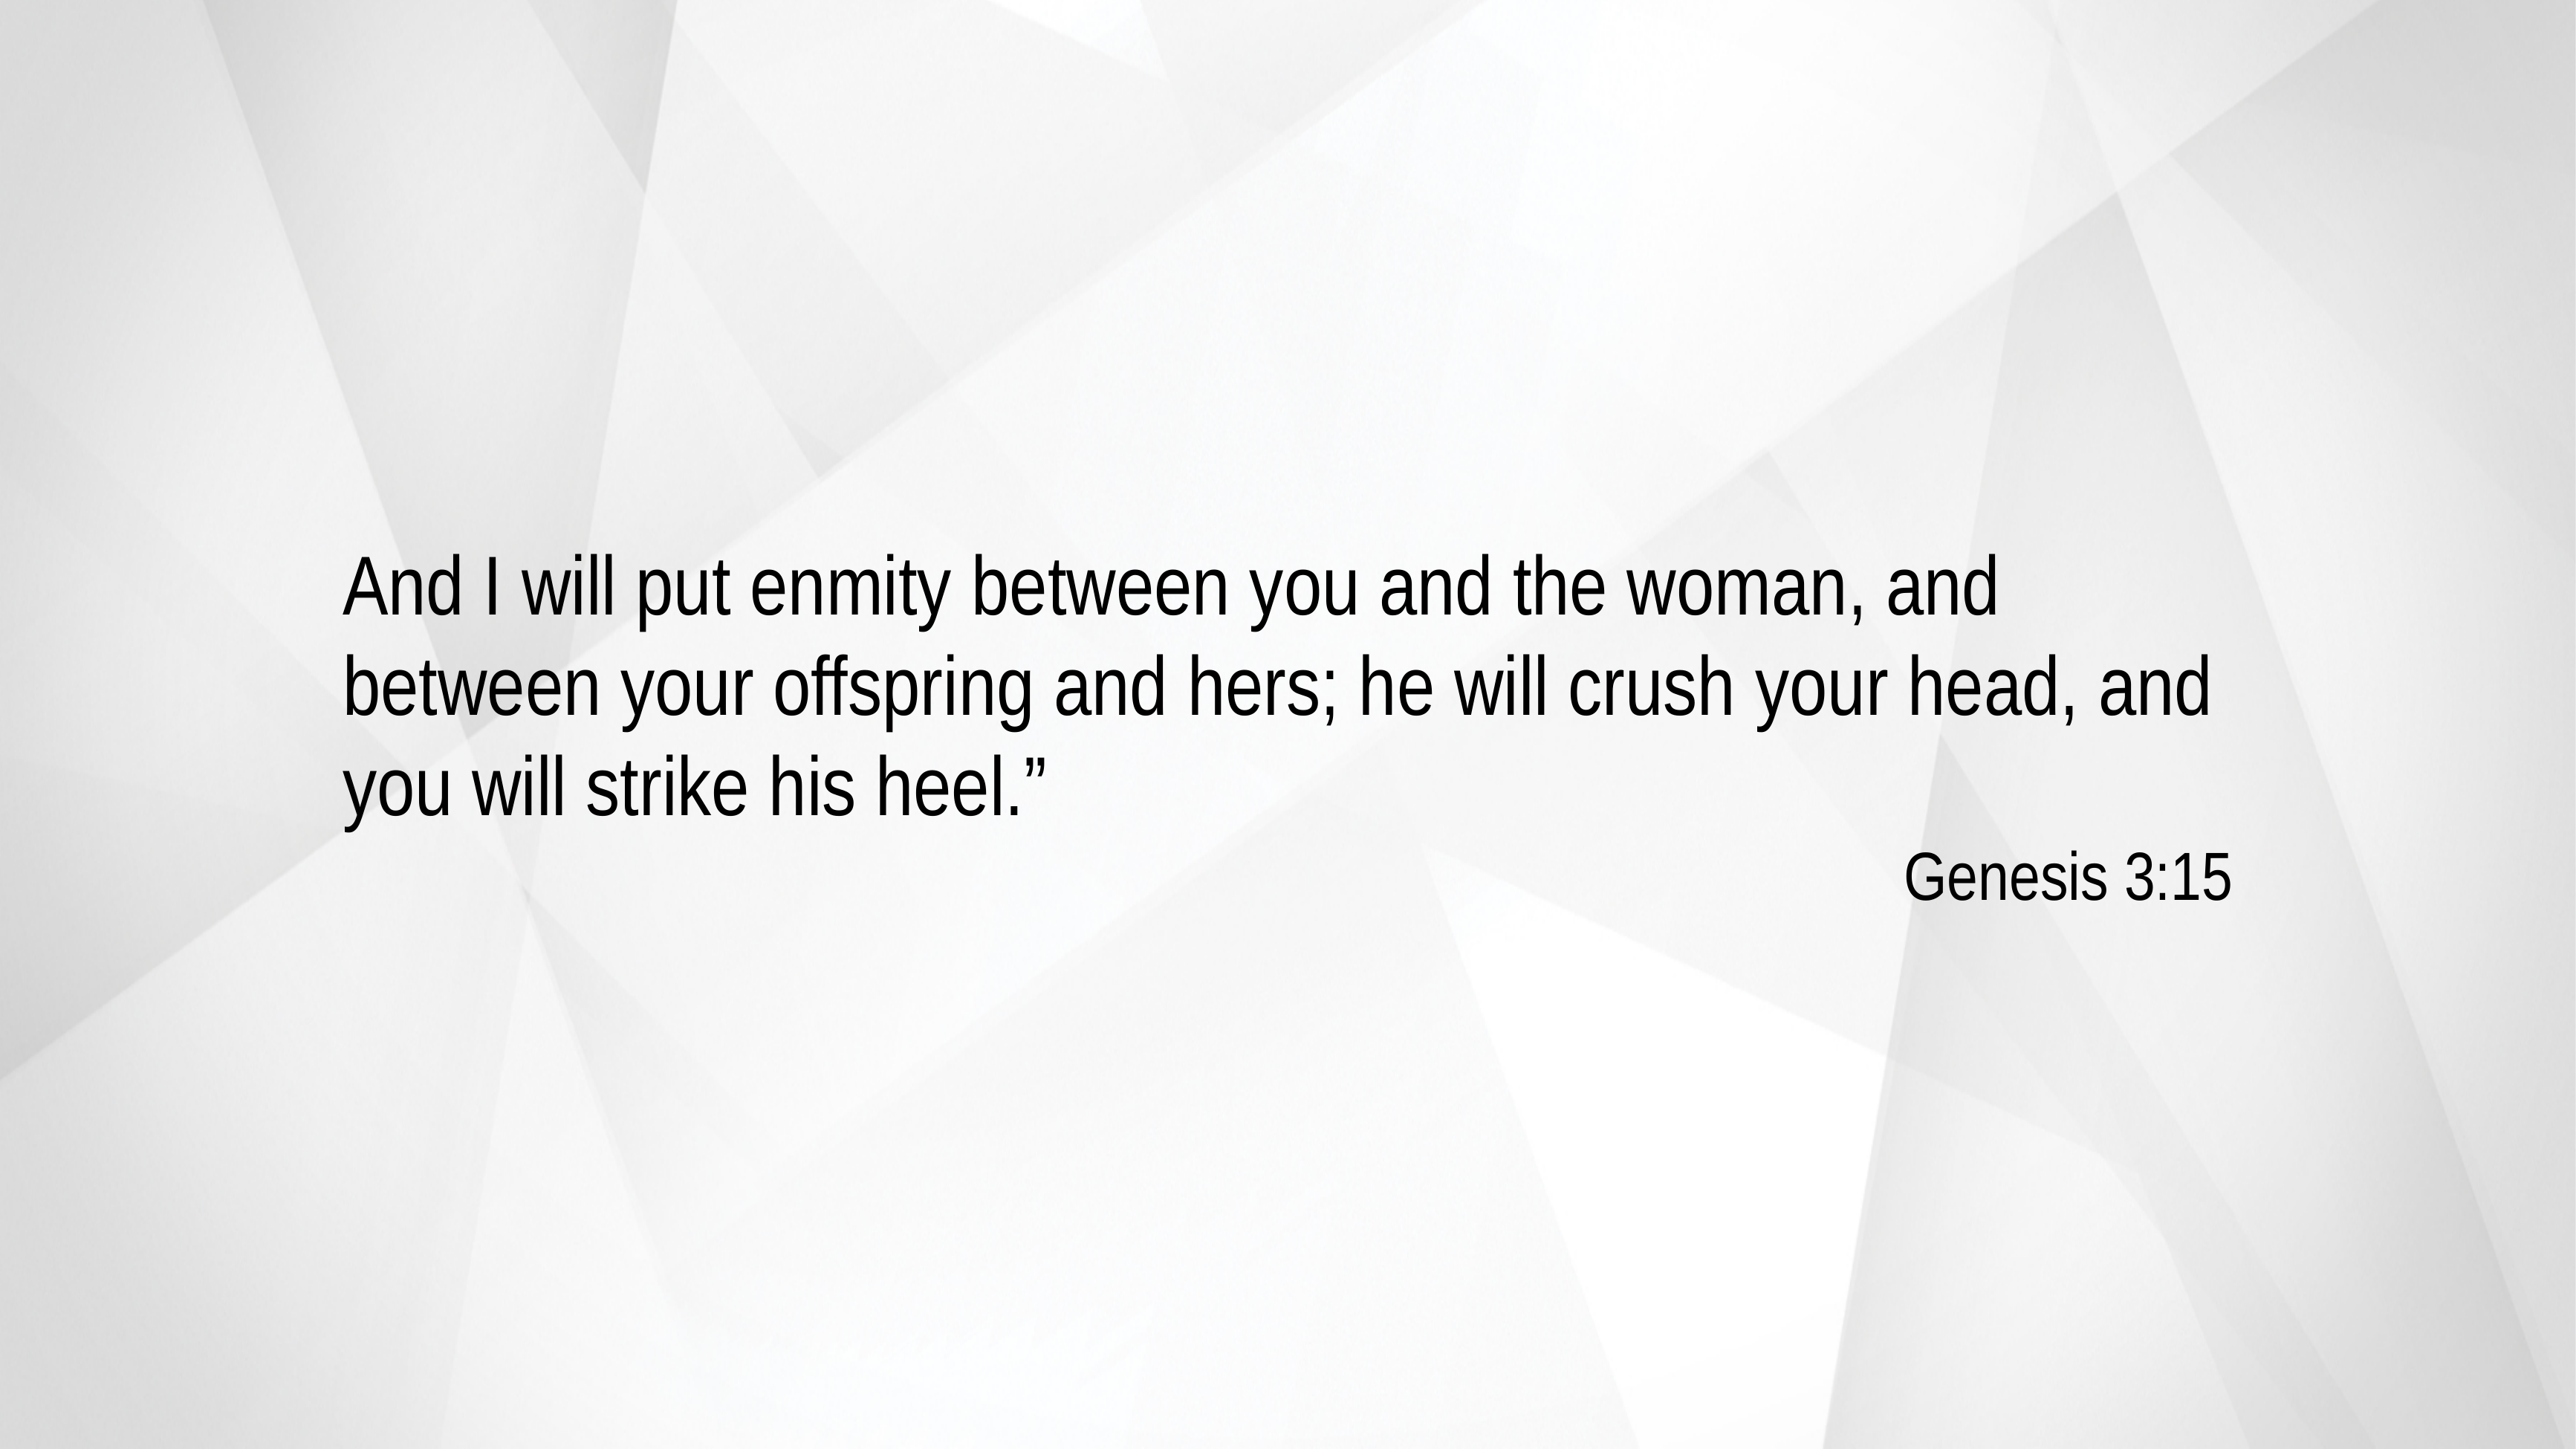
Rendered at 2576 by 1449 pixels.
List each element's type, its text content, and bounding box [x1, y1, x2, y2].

picture [0, 0, 2576, 1449]
text_box And I will put enmity​ between you and the woman,​ and between your offspring and hers;​ he will crush your head,​ and you will strike his heel.”​ Genesis 3:15​ [331, 525, 2245, 920]
